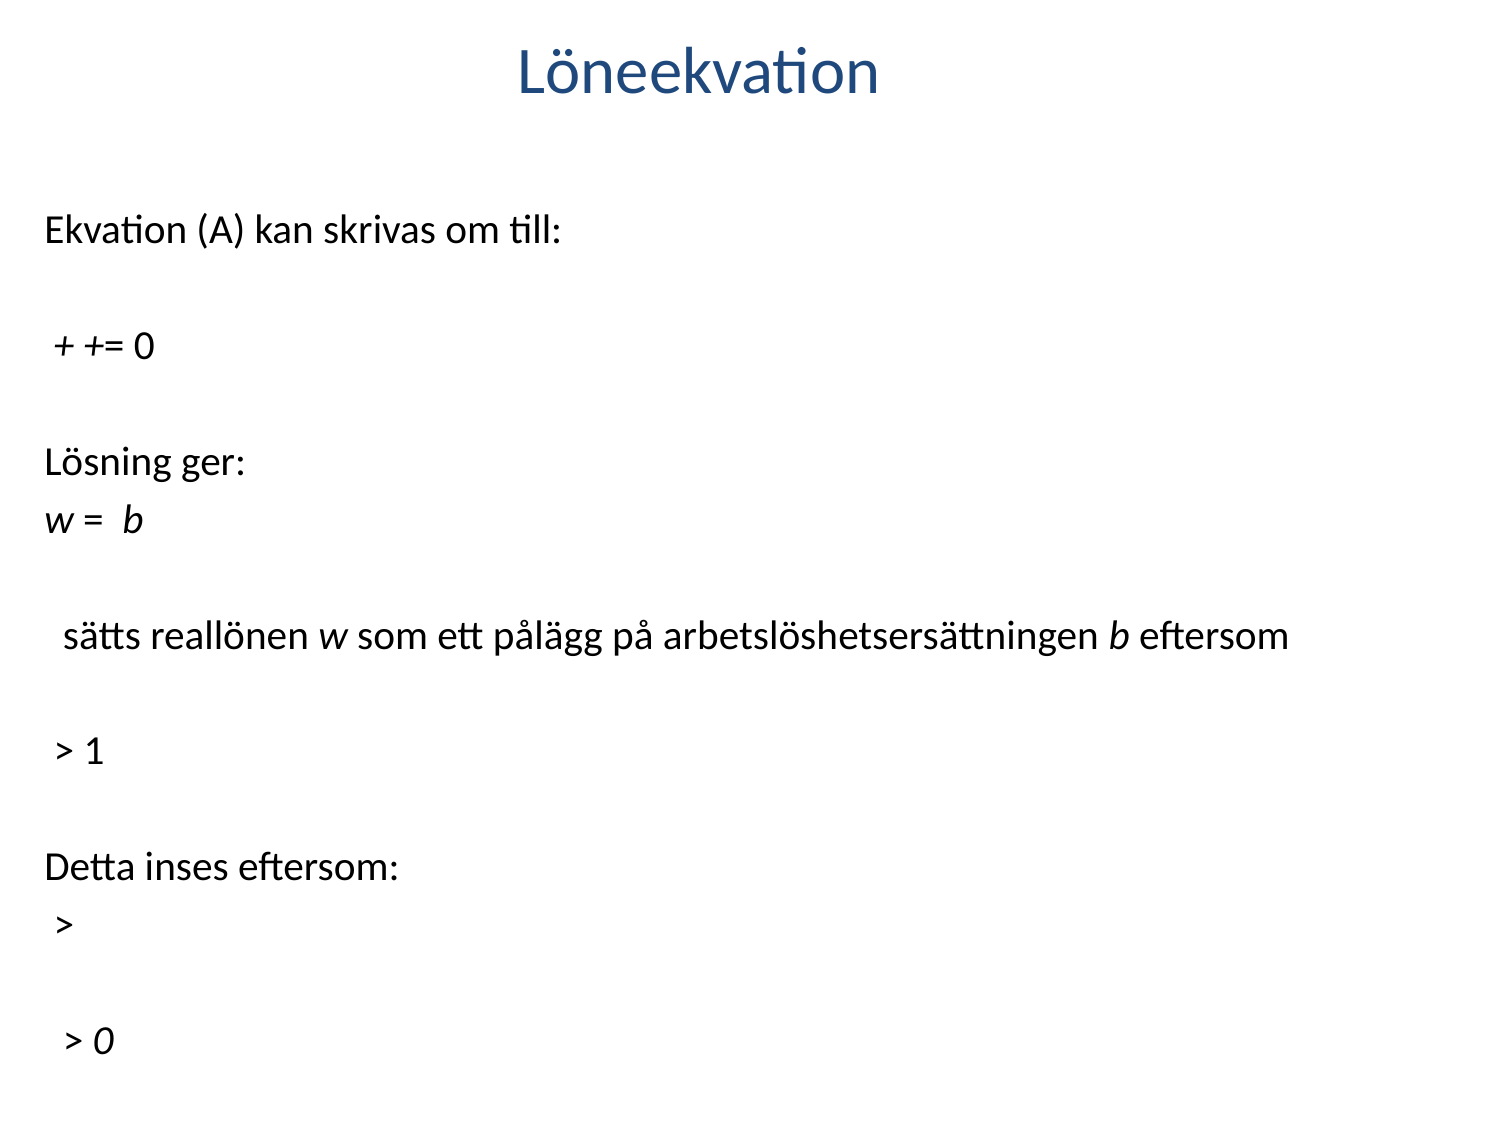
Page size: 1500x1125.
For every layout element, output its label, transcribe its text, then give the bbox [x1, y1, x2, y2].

text_box Löneekvation [442, 19, 1010, 114]
